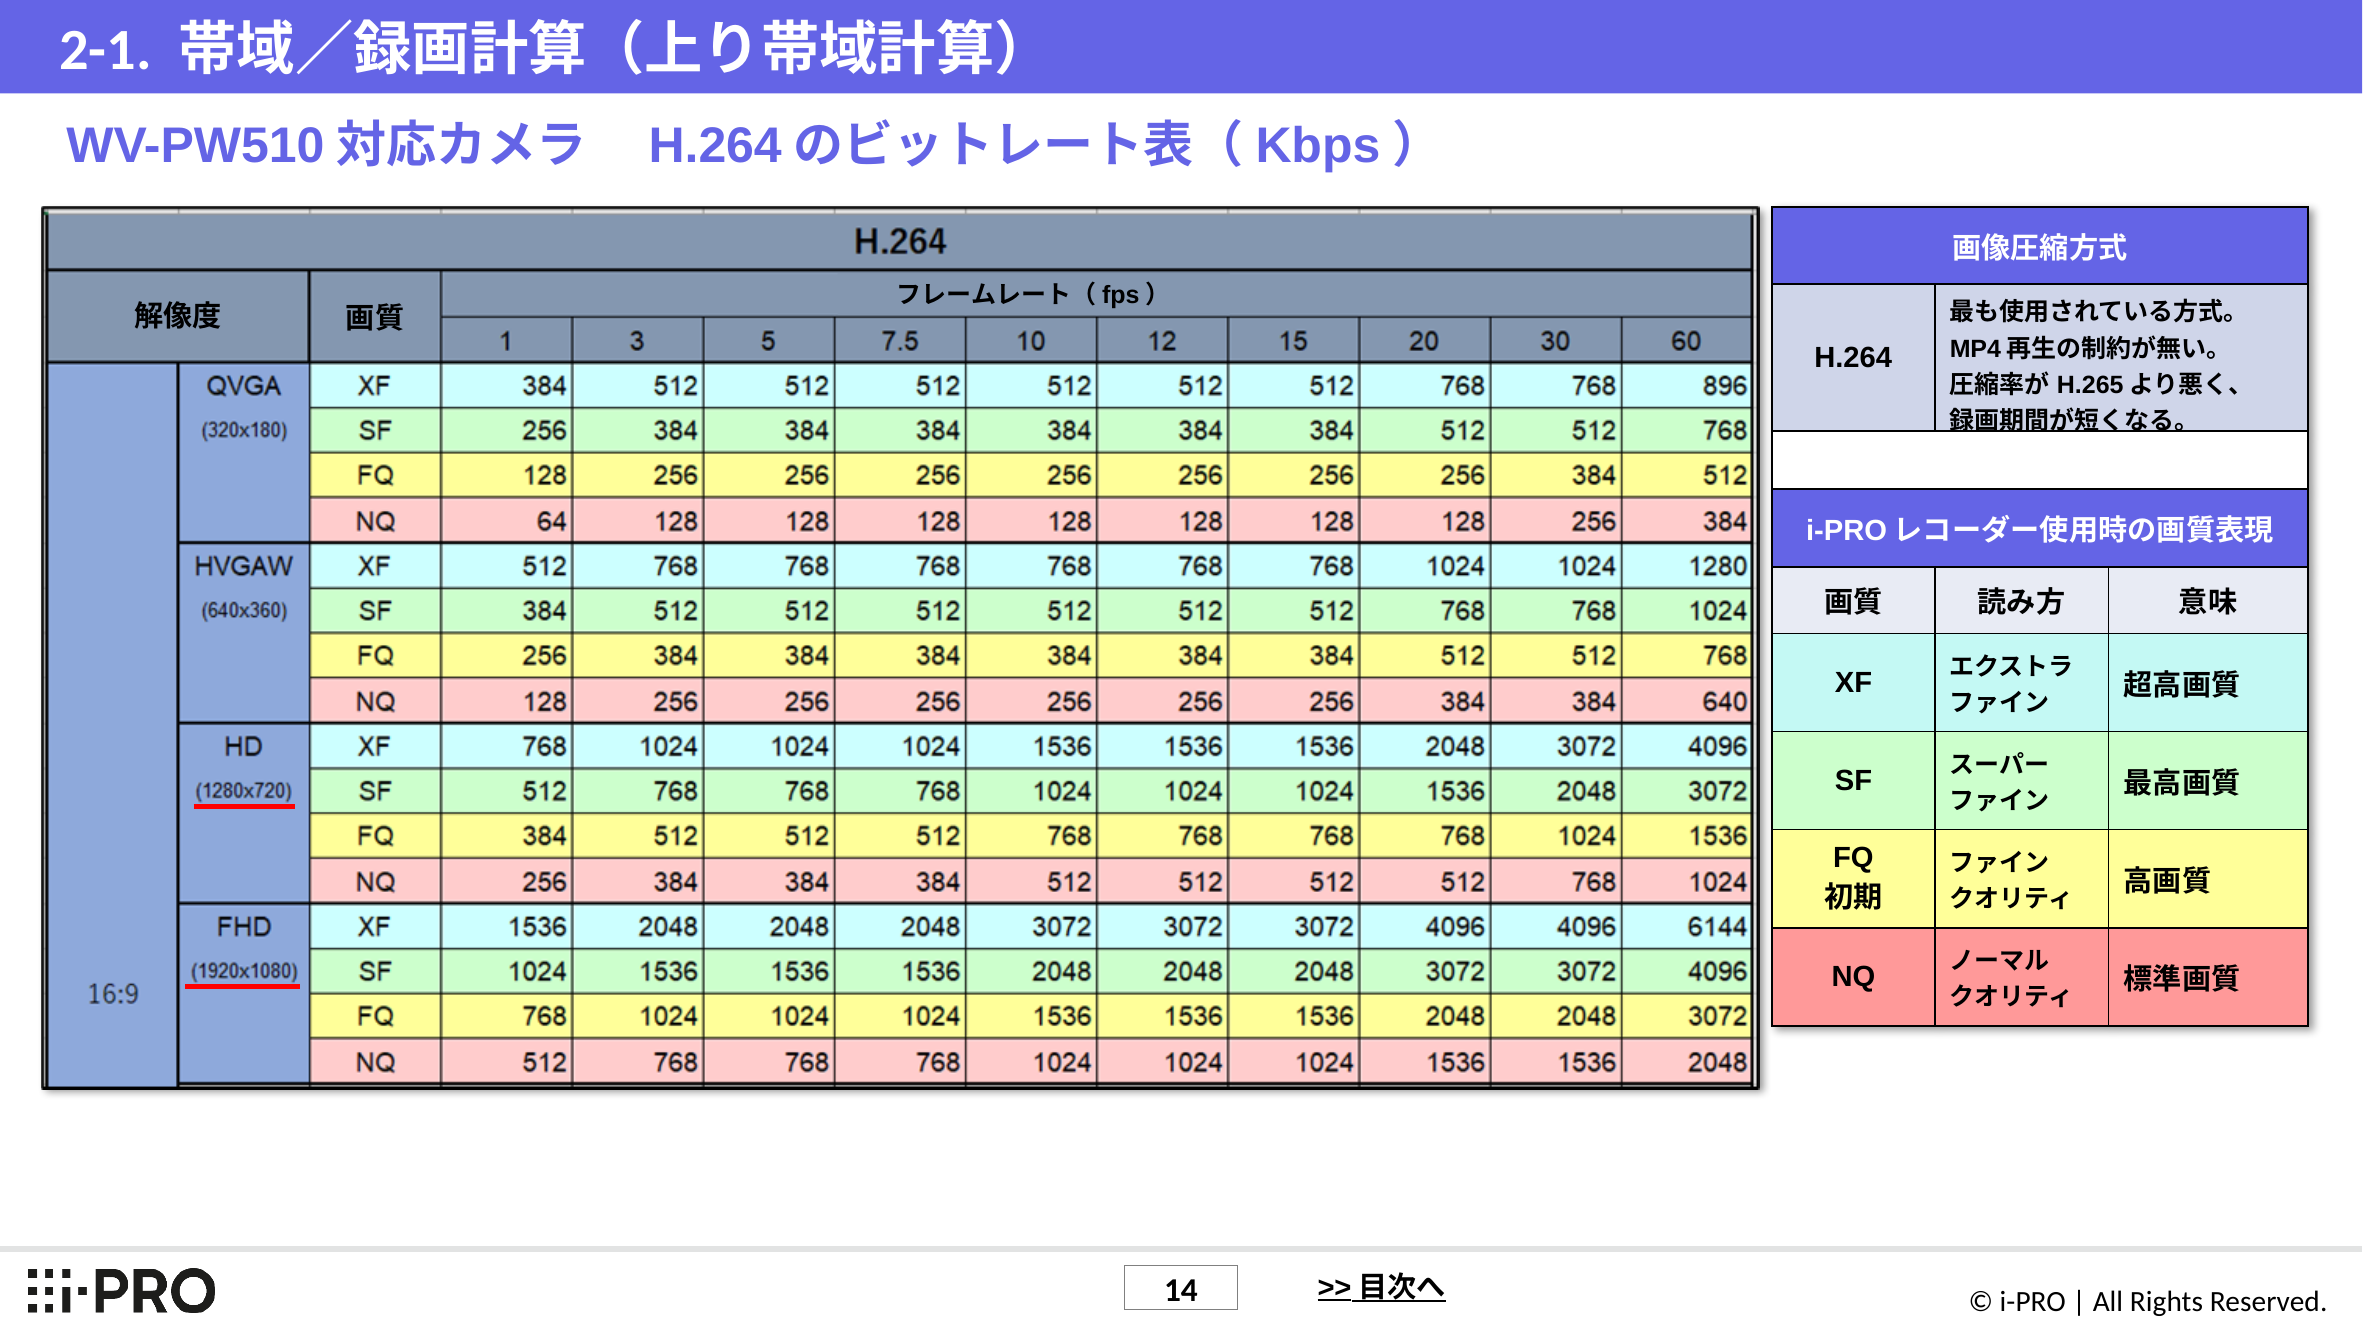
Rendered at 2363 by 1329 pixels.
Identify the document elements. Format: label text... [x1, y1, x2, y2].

picture [41, 206, 1760, 1091]
table_cell 読み方 [1936, 568, 2108, 633]
table_cell SF [1773, 732, 1934, 829]
table_cell 最高画質 [2109, 732, 2307, 829]
table_cell 標準画質 [2109, 929, 2307, 1025]
table_cell 高画質 [2109, 830, 2307, 927]
table_cell H.264 [1773, 285, 1934, 430]
table_cell ファイン クオリティ [1936, 830, 2108, 927]
table_cell FQ 初期 [1773, 830, 1934, 927]
table_cell [1773, 432, 2307, 488]
table_header 画像圧縮方式 [1773, 208, 2307, 283]
title 2-1. 帯域／録画計算（上り帯域計算） [0, 0, 2363, 92]
table_cell XF [1773, 634, 1934, 731]
table_cell 超高画質 [2109, 634, 2307, 731]
table_cell エクストラファイン [1936, 634, 2108, 731]
table_cell 最も使用されている方式。 MP4再生の制約が無い。 圧縮率がH.265より悪く、 録画期間が短くなる。 [1936, 285, 2307, 430]
table_cell ノーマル クオリティ [1936, 929, 2108, 1025]
table_cell スーパー ファイン [1936, 732, 2108, 829]
text_box >> 目次へ [1302, 1261, 1461, 1319]
table_cell i-PROレコーダー使用時の画質表現 [1773, 490, 2307, 566]
text_box WV-PW510対応カメラ H.264のビットレート表（Kbps） [51, 105, 1458, 181]
table_cell 画質 [1773, 568, 1934, 633]
table_cell NQ [1773, 929, 1934, 1025]
picture [28, 1268, 215, 1313]
table_cell 意味 [2109, 568, 2307, 633]
